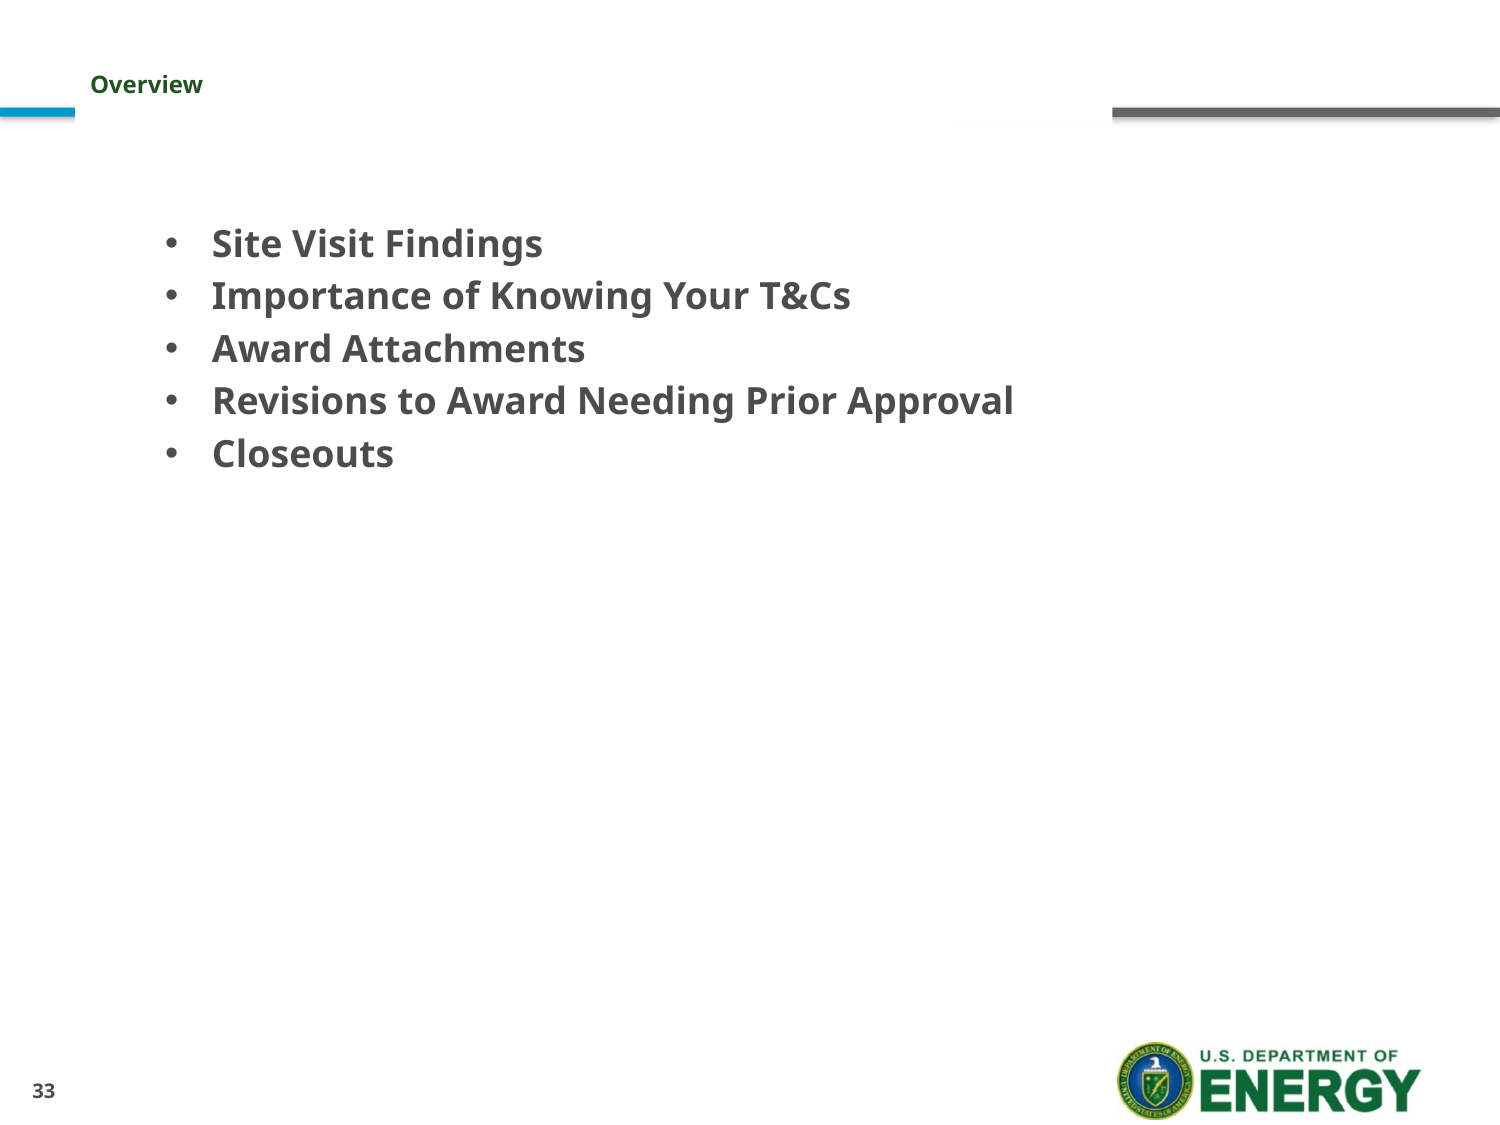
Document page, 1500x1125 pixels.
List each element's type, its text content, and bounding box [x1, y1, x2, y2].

title Overview [75, 62, 1113, 125]
picture [1117, 1103, 1421, 1120]
list Site Visit Findings Importance of Knowing Your T&Cs Award Attachments Revisions to Award Needing Prior Approval Closeouts [75, 174, 1475, 1103]
